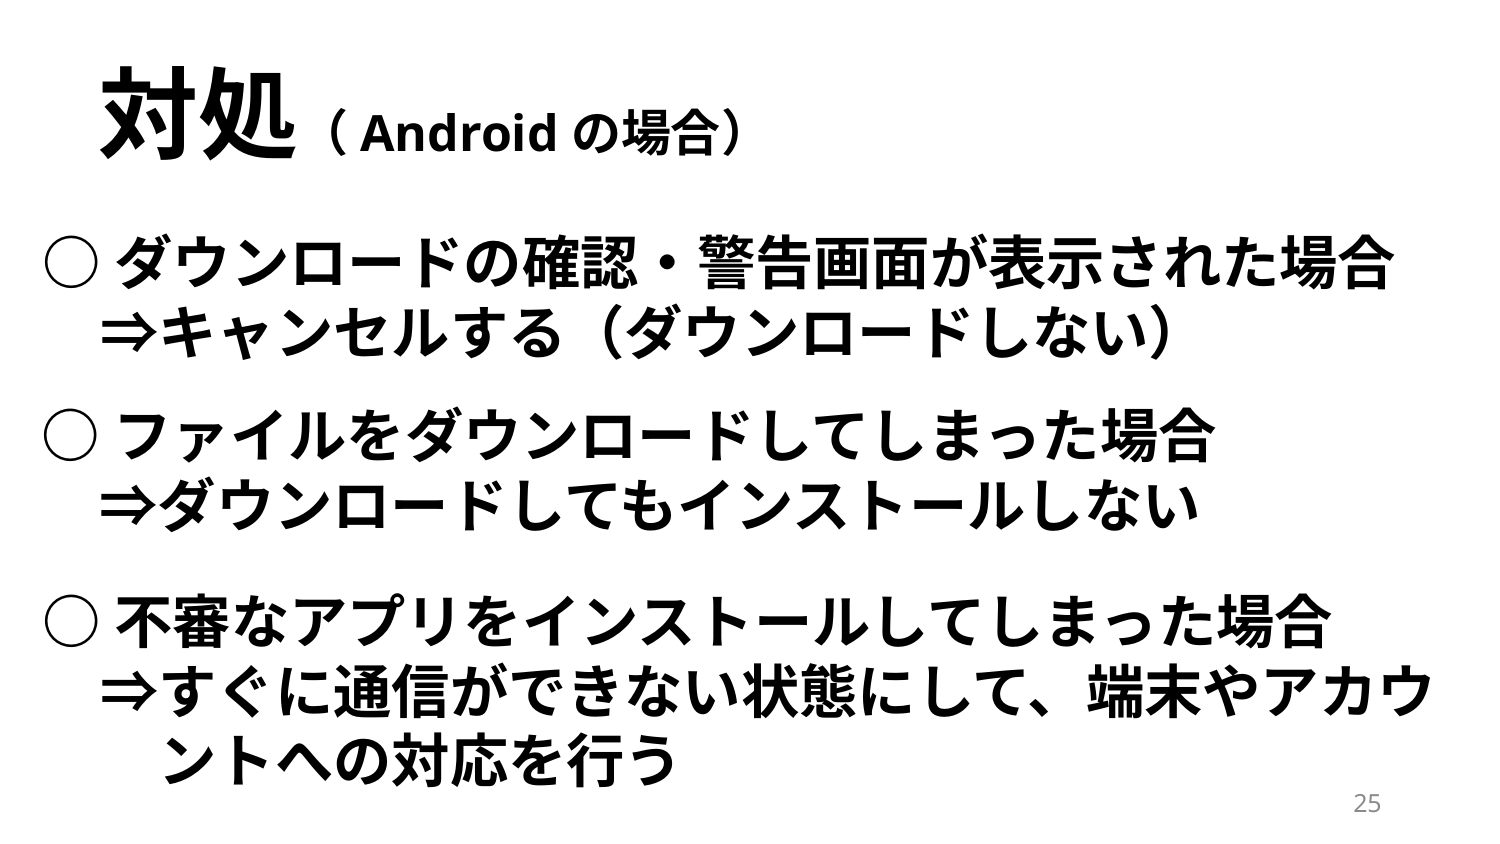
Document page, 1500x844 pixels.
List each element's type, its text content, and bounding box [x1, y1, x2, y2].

text_box ○ファイルをダウンロードしてしまった場合 ⇒ダウンロードしてもインストールしない [26, 391, 1481, 547]
text_box ○ダウンロードの確認・警告画面が表示された場合 ⇒キャンセルする（ダウンロードしない） [27, 218, 1428, 374]
title 対処（Androidの場合） [83, 44, 1001, 189]
text_box ○不審なアプリをインストールしてしまった場合 ⇒すぐに通信ができない状態にして、端末やアカウ ントへの対応を行う [27, 577, 1481, 802]
slide_number 25 [1059, 802, 1397, 827]
